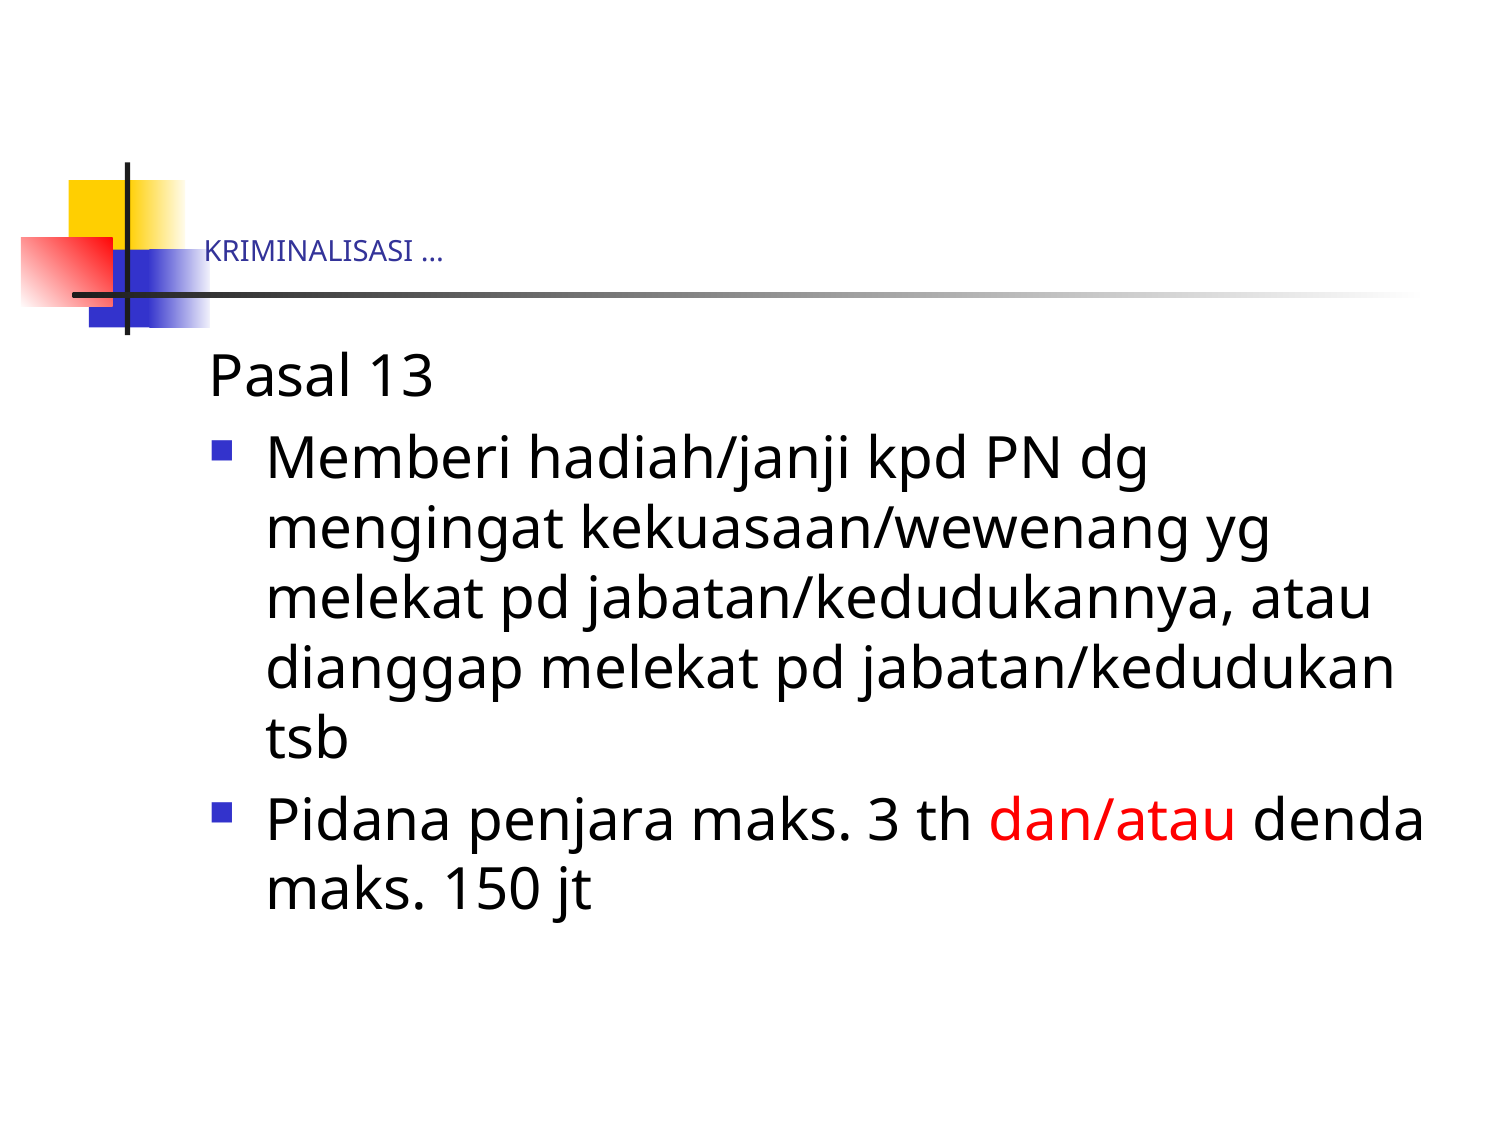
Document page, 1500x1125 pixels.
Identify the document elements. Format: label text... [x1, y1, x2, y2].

list Pasal 13 Memberi hadiah/janji kpd PN dg mengingat kekuasaan/wewenang yg melekat pd jabatan/kedudukannya, atau dianggap melekat pd jabatan/kedudukan tsb Pidana penjara maks. 3 th dan/atau denda maks. 150 jt [193, 330, 1470, 1007]
title KRIMINALISASI … [188, 34, 1468, 276]
